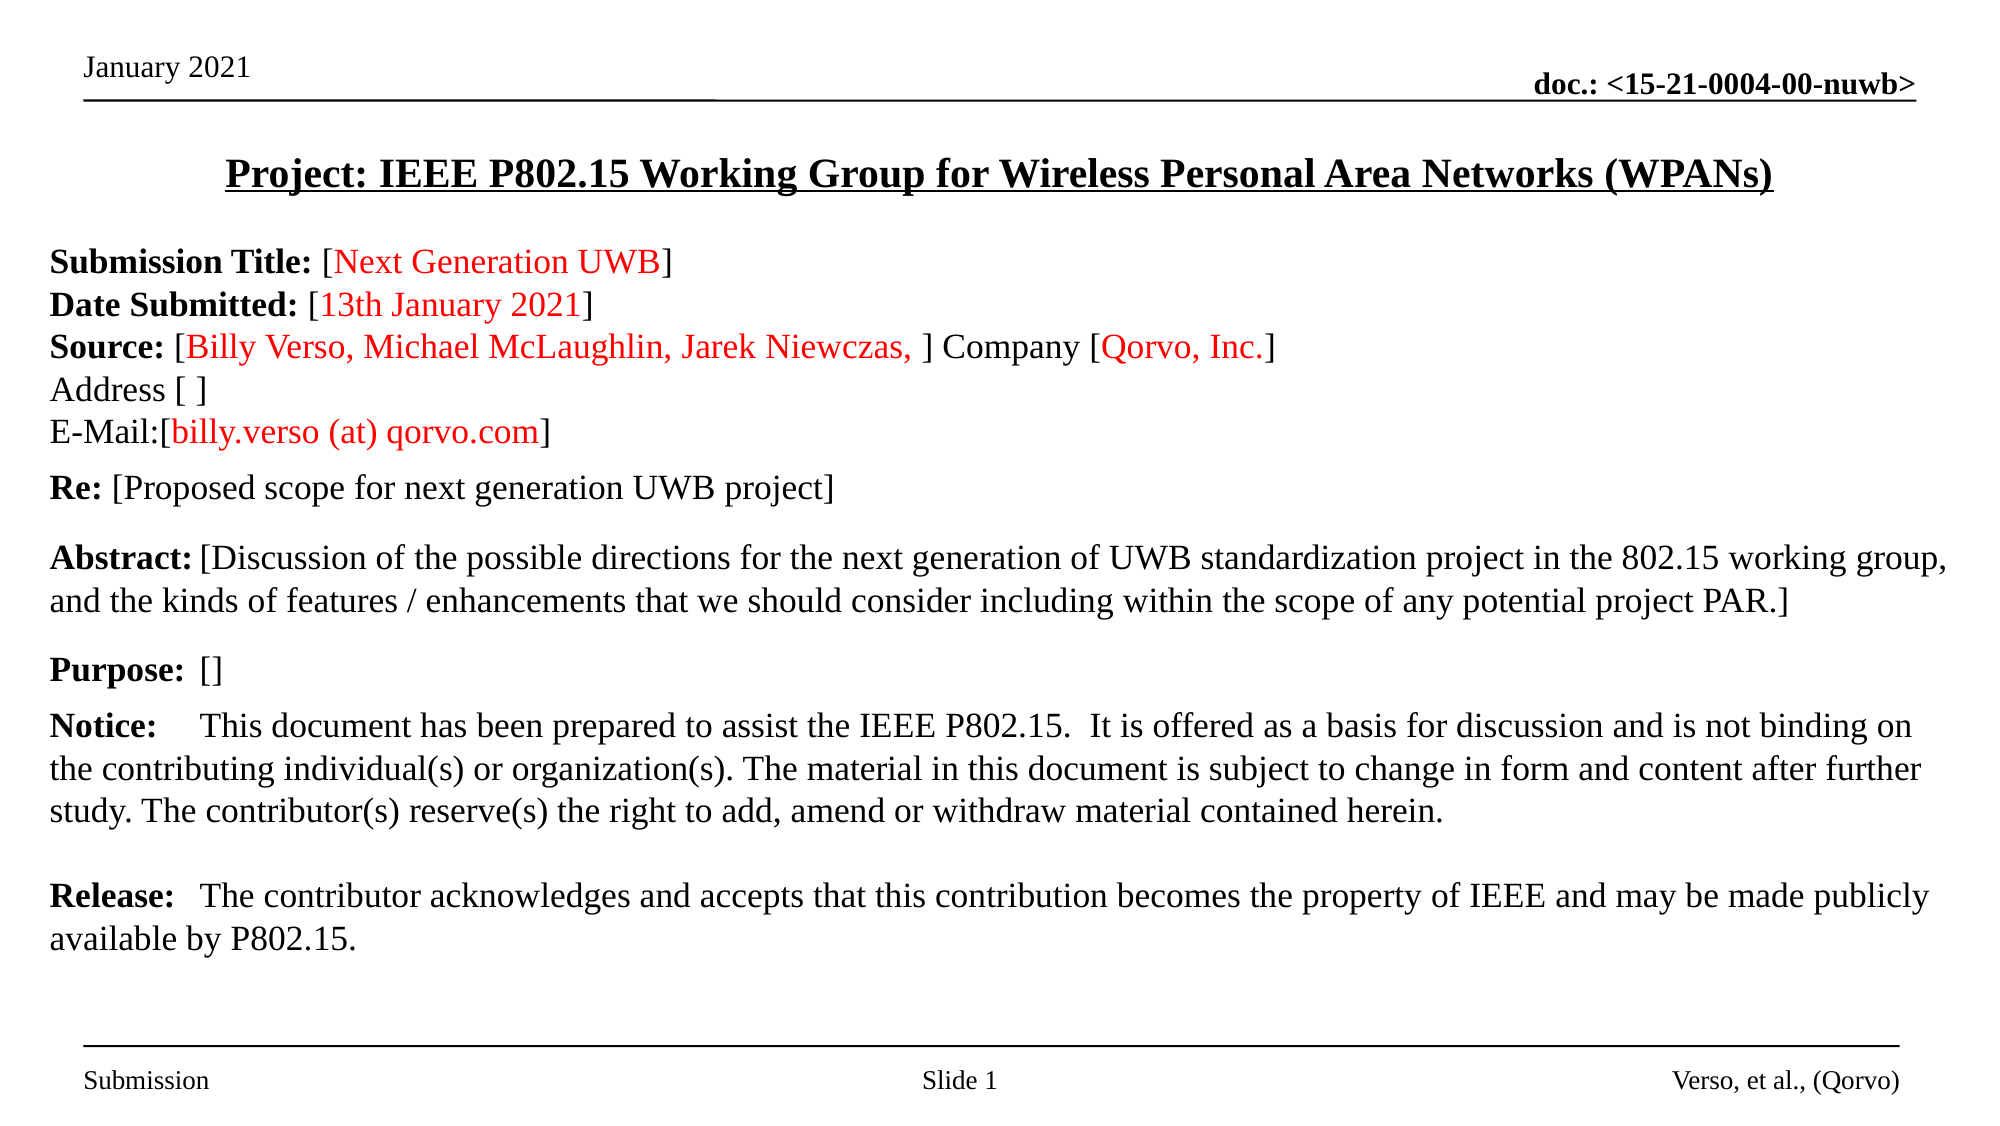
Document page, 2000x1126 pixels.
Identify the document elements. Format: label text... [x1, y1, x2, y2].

text_box Project: IEEE P802.15 Working Group for Wireless Personal Area Networks (WPANs) Submission Title: [Next Generation UWB] Date Submitted: [13th January 2021] Source: [Billy Verso, Michael McLaughlin, Jarek Niewczas, ] Company [Qorvo, Inc.] Address [ ] E-Mail:[billy.verso (at) qorvo.com] Re: [Proposed scope for next generation UWB project] Abstract: [Discussion of the possible directions for the next generation of UWB standardization project in the 802.15 working group, and the kinds of features / enhancements that we should consider including within the scope of any potential project PAR.] Purpose: [] Notice: This document has been prepared to assist the IEEE P802.15. It is offered as a basis for discussion and is not binding on the contributing individual(s) or organization(s). The material in this document is subject to change in form and content after further study. The contributor(s) reserve(s) the right to add, amend or withdraw material contained herein. Release: The contributor acknowledges and accepts that this contribution becomes the property of IEEE and may be made publicly available by P802.15. [33, 137, 1967, 966]
